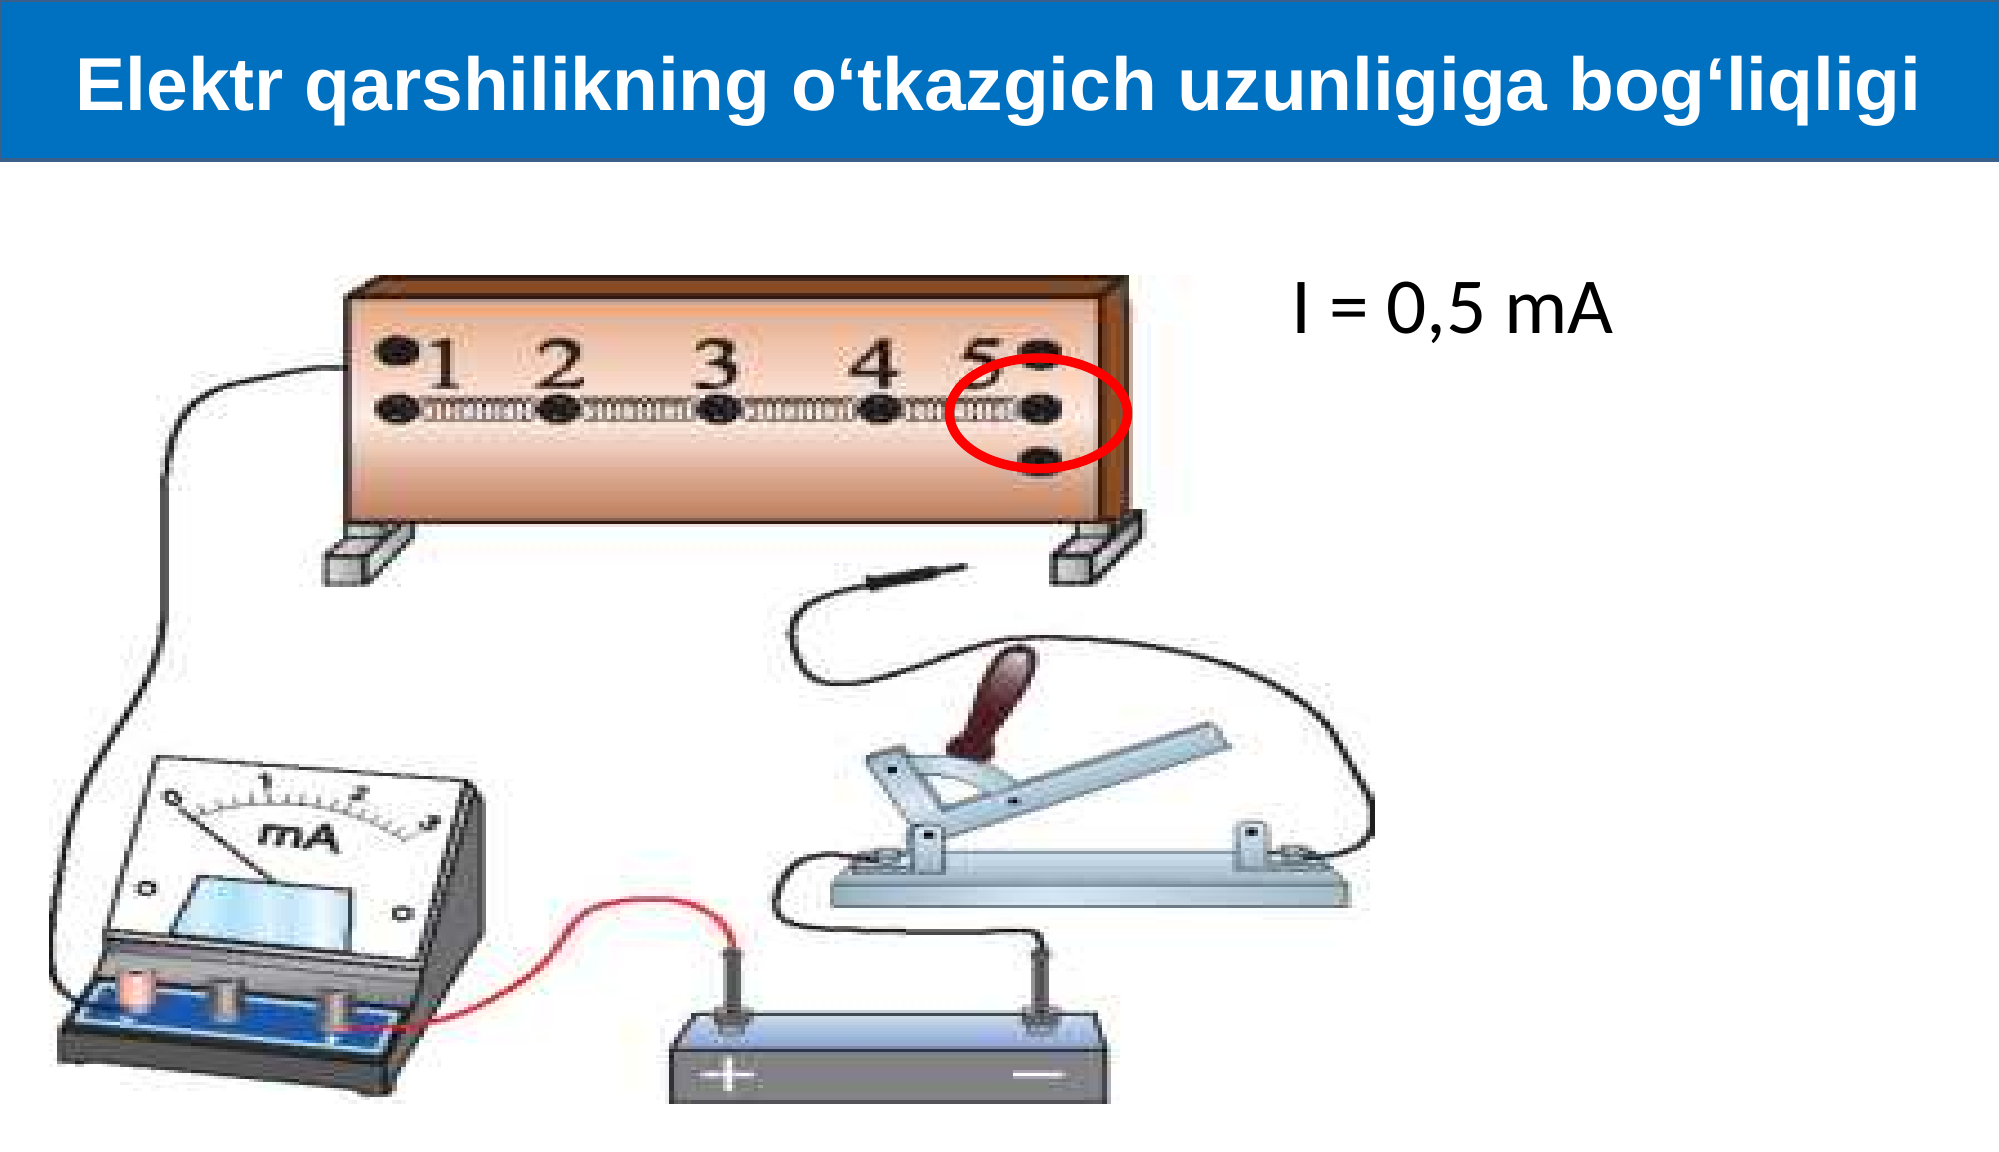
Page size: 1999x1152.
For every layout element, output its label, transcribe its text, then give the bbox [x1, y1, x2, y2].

picture [49, 275, 1375, 1105]
text_box Elektr qarshilikning o‘tkazgich uzunligiga bog‘liqligi [0, 0, 1999, 162]
text_box I = 0,5 mA [1276, 246, 1630, 357]
